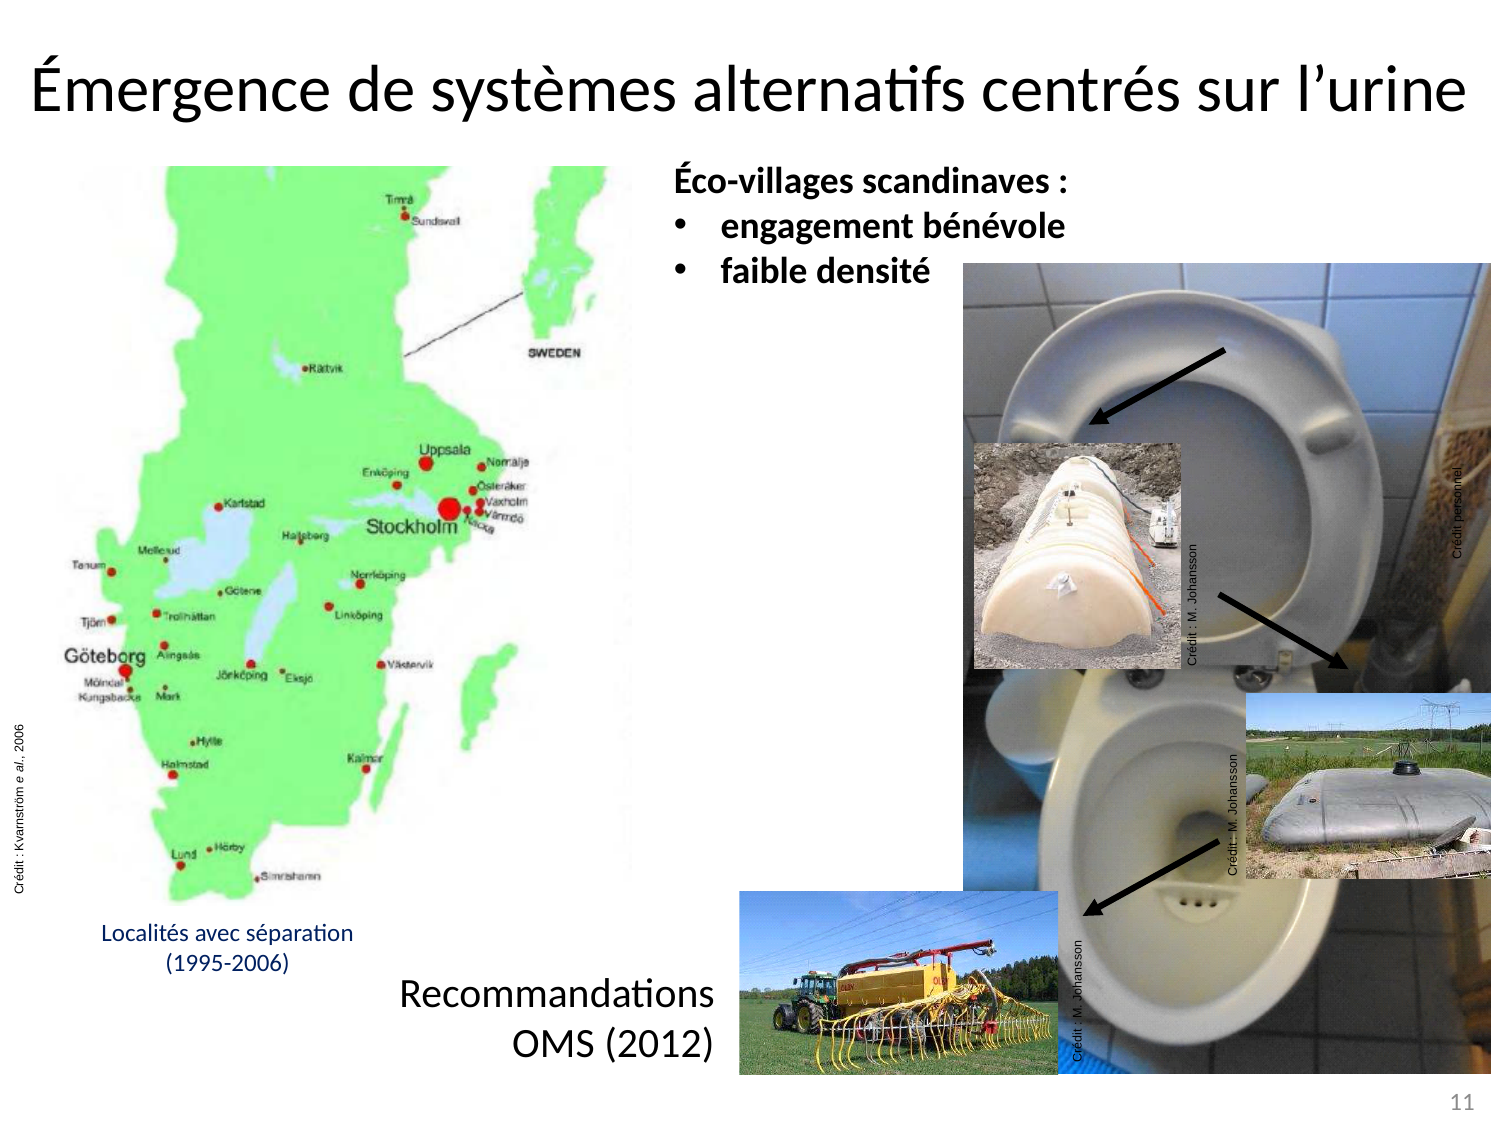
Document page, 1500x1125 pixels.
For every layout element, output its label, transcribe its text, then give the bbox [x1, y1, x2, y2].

picture [739, 262, 1491, 1075]
text_box Recommandations OMS (2012) [375, 958, 730, 1074]
text_box Localités avec séparation (1995-2006) [50, 908, 405, 984]
text_box Éco-villages scandinaves : engagement bénévole faible densité [659, 149, 1108, 299]
text_box Crédit : Kvarnström e al., 2006 [3, 700, 34, 910]
slide_number 11 [1399, 1081, 1490, 1125]
title Émergence de systèmes alternatifs centrés sur l’urine [0, 21, 1500, 149]
picture [56, 166, 633, 907]
